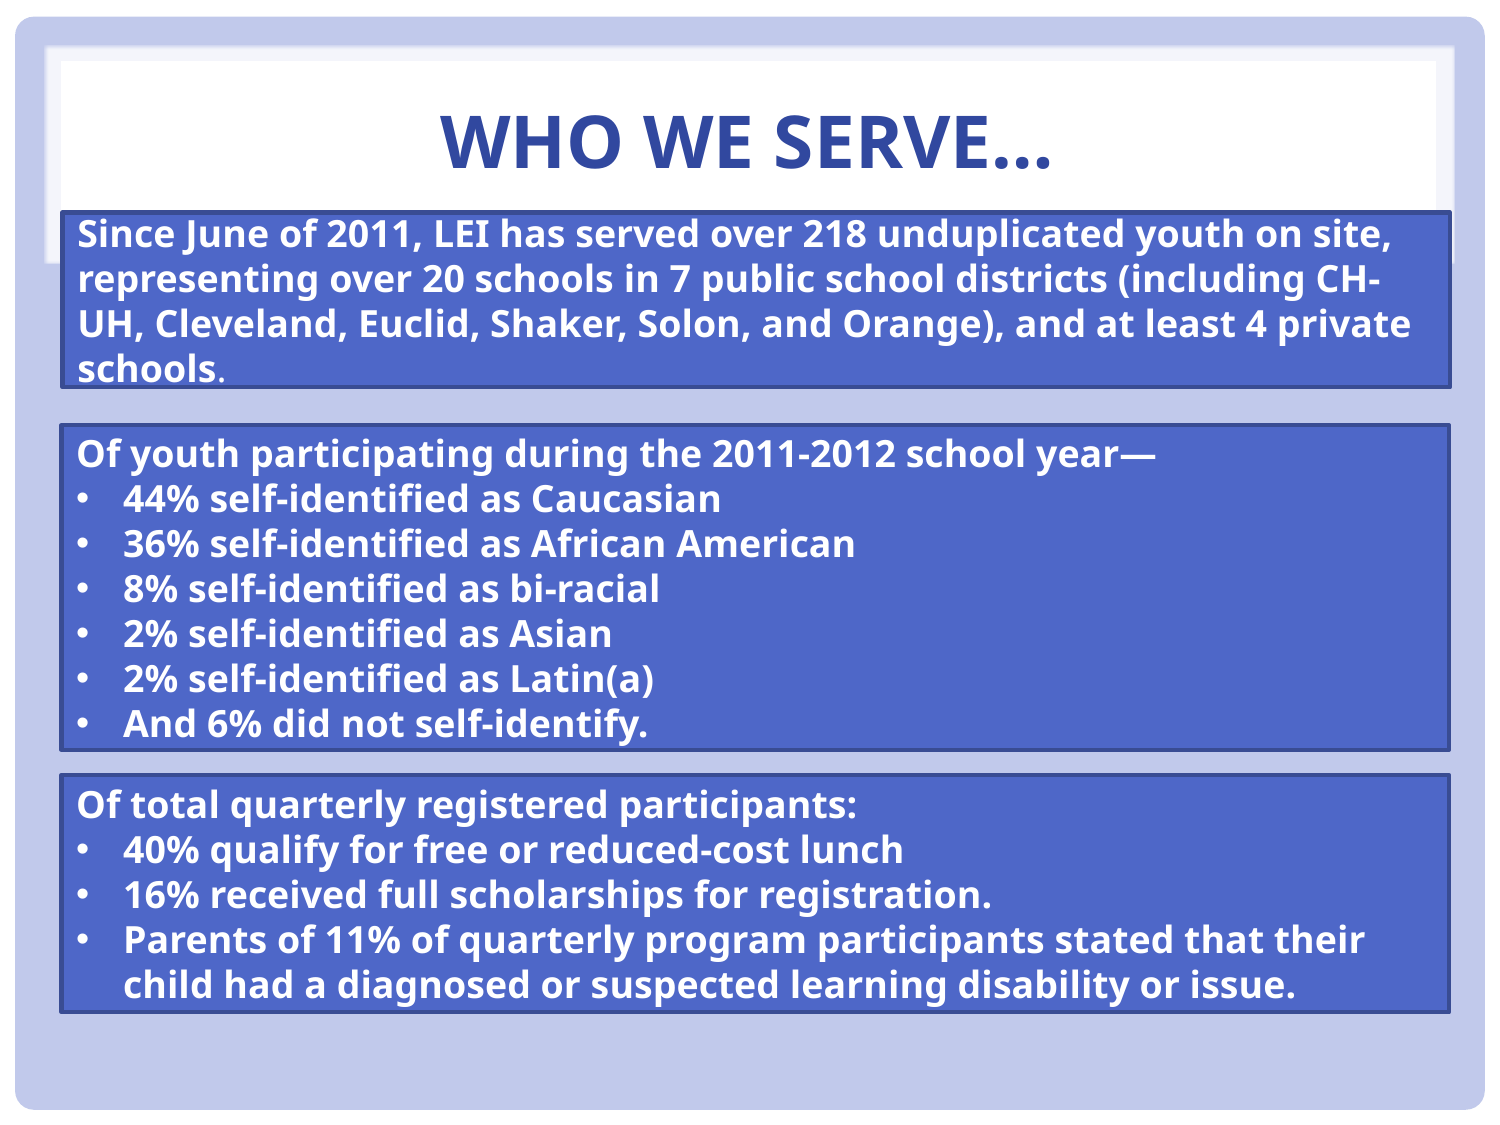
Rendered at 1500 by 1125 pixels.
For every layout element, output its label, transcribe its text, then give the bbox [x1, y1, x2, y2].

title Who We Serve… [69, 66, 1425, 210]
text_box Of total quarterly registered participants: 40% qualify for free or reduced-cost lunch 16% received full scholarships for registration. Parents of 11% of quarterly program participants stated that their child had a diagnosed or suspected learning disability or issue. [59, 773, 1451, 1014]
text_box Since June of 2011, LEI has served over 218 unduplicated youth on site, representing over 20 schools in 7 public school districts (including CH-UH, Cleveland, Euclid, Shaker, Solon, and Orange), and at least 4 private schools. [60, 210, 1452, 389]
text_box Of youth participating during the 2011-2012 school year— 44% self-identified as Caucasian 36% self-identified as African American 8% self-identified as bi-racial 2% self-identified as Asian 2% self-identified as Latin(a) And 6% did not self-identify. [59, 423, 1451, 752]
